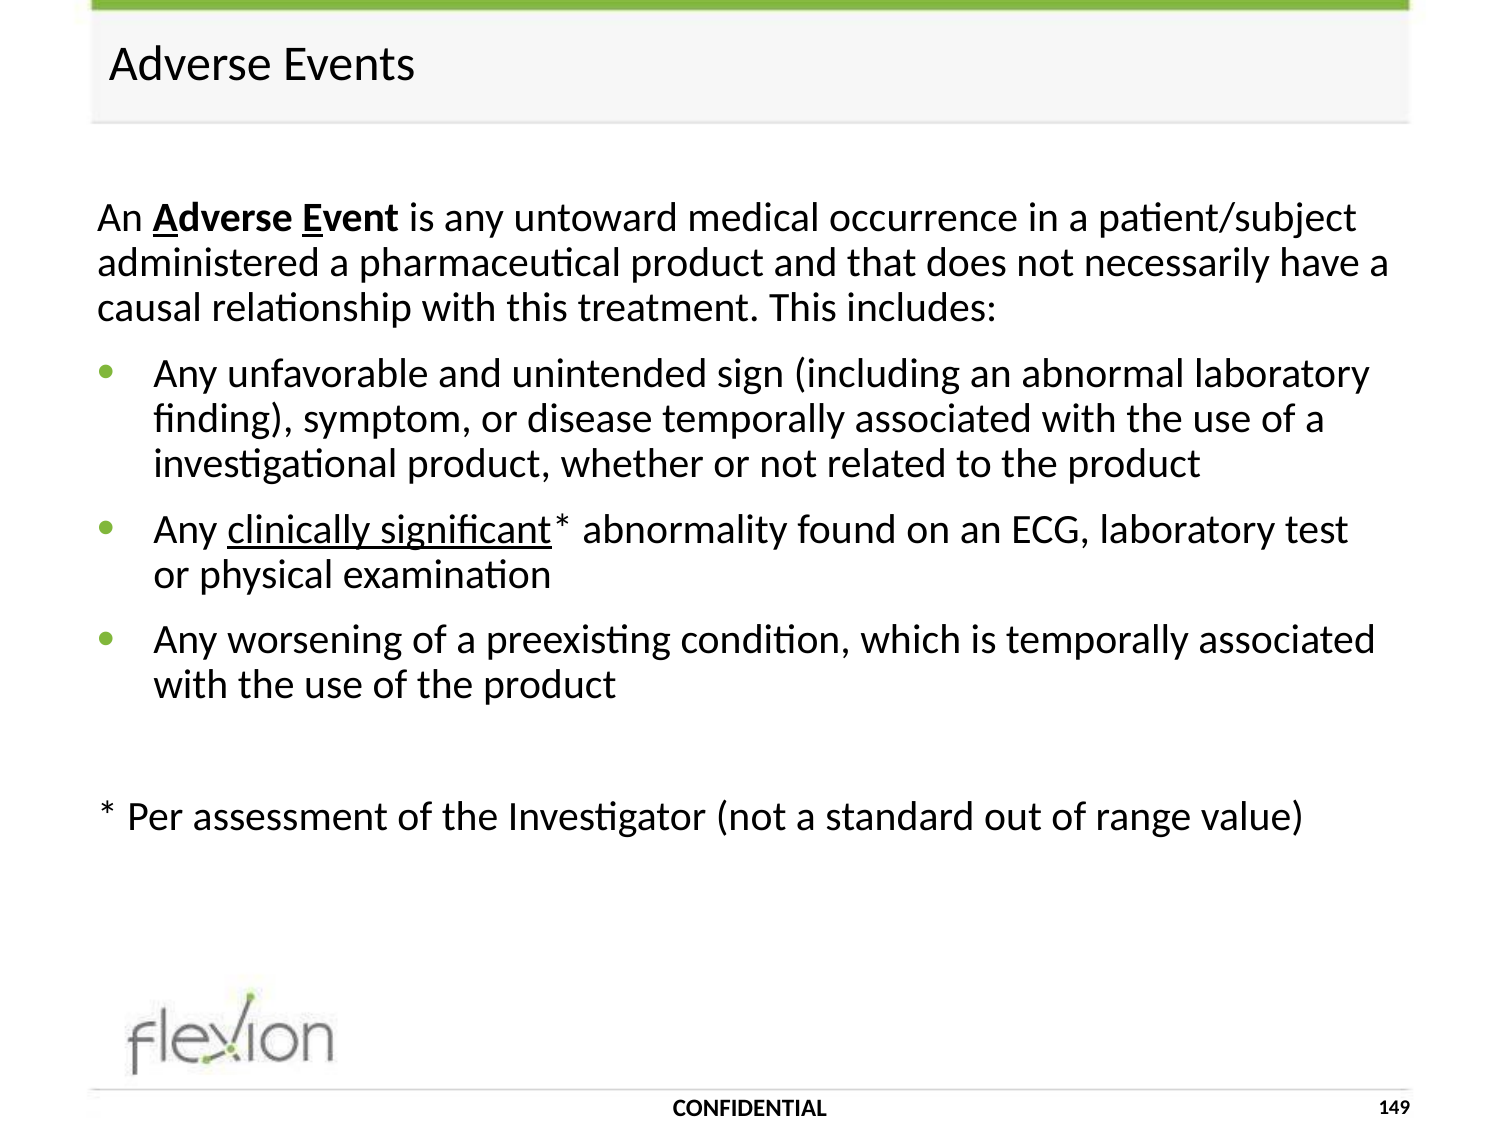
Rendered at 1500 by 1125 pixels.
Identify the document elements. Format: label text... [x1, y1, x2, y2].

list An Adverse Event is any untoward medical occurrence in a patient/subject administered a pharmaceutical product and that does not necessarily have a causal relationship with this treatment. This includes: Any unfavorable and unintended sign (including an abnormal laboratory finding), symptom, or disease temporally associated with the use of a investigational product, whether or not related to the product Any clinically significant* abnormality found on an ECG, laboratory test or physical examination Any worsening of a preexisting condition, which is temporally associated with the use of the product * Per assessment of the Investigator (not a standard out of range value) [82, 188, 1407, 931]
title Adverse Events [93, 10, 1407, 126]
picture [0, 0, 1500, 1125]
slide_number 149 [1074, 1088, 1425, 1124]
footer CONFIDENTIAL [512, 1088, 988, 1124]
